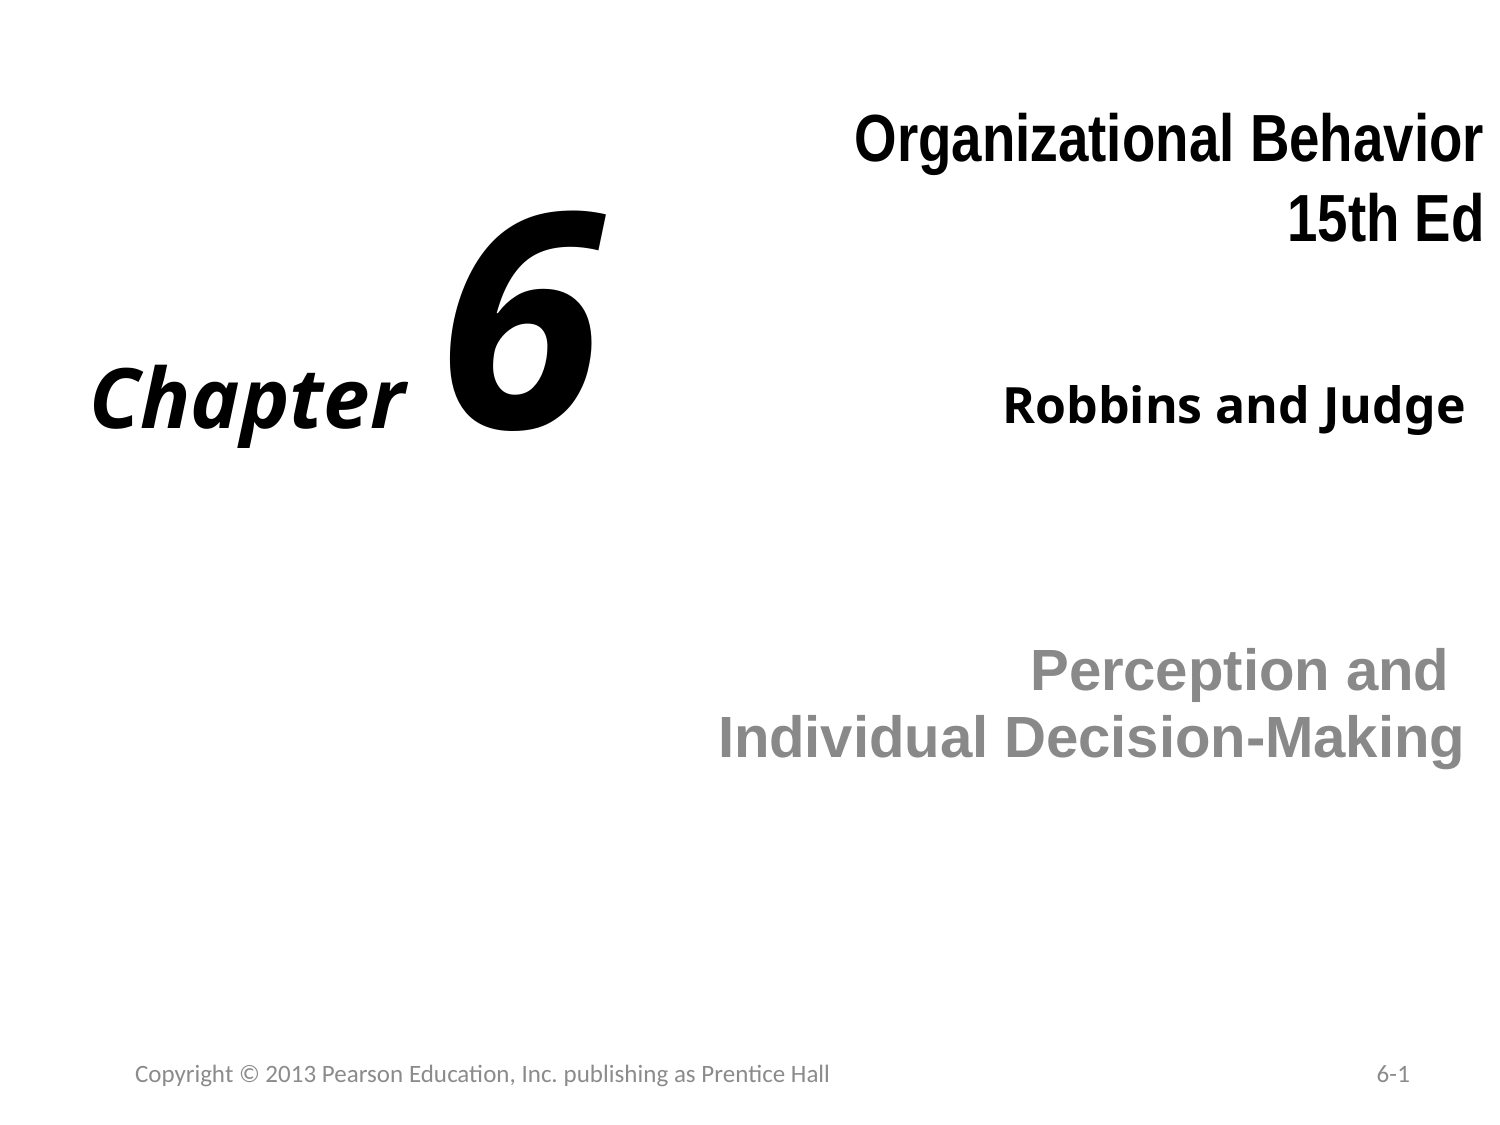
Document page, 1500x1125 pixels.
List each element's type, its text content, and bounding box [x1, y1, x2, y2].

footer Copyright © 2013 Pearson Education, Inc. publishing as Prentice Hall [112, 1042, 855, 1103]
slide_number 6-1 [1074, 1042, 1425, 1103]
text_box Chapter 6 [75, 121, 840, 497]
title Organizational Behavior 15th Ed [694, 0, 1500, 350]
subtitle Perception and Individual Decision-Making [674, 567, 1481, 813]
text_box Robbins and Judge [840, 366, 1481, 441]
